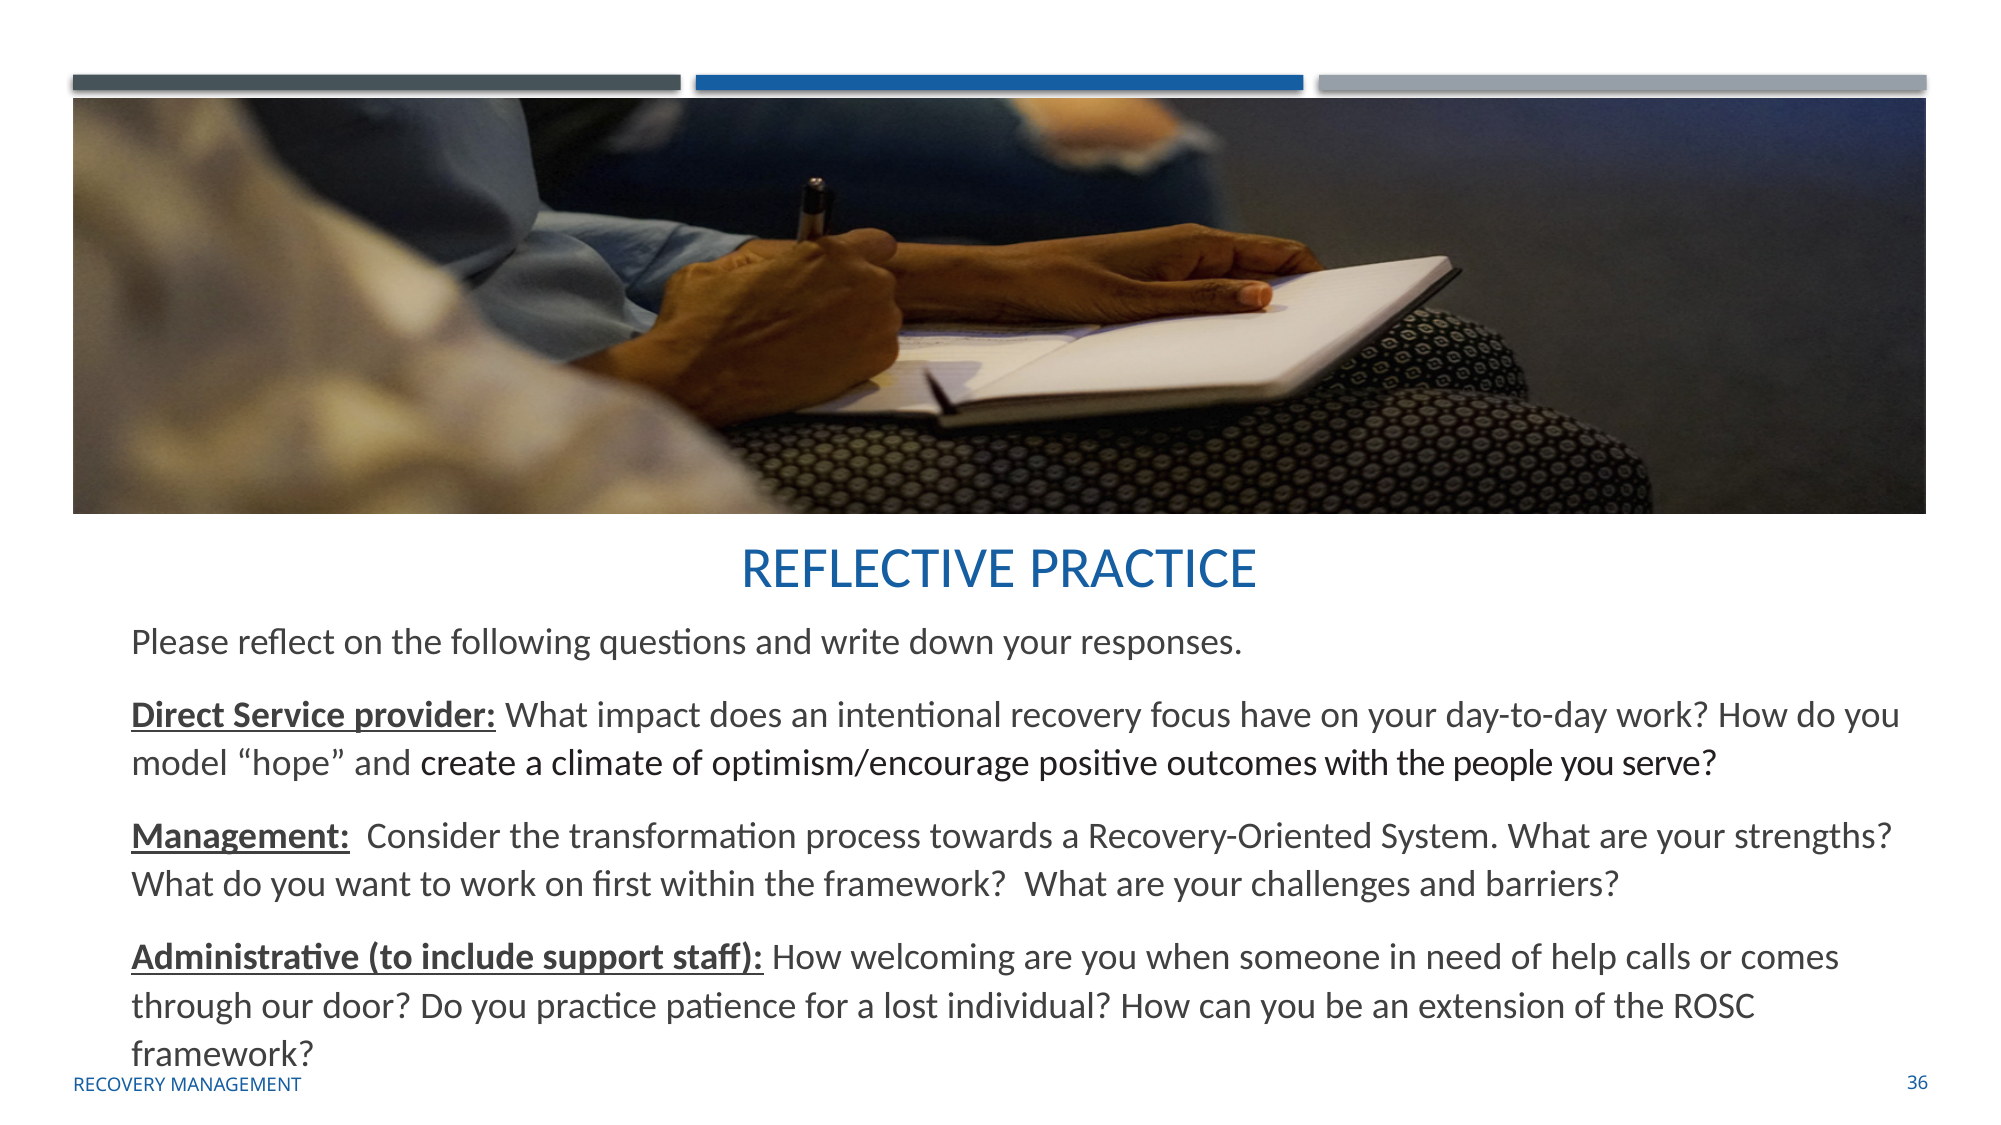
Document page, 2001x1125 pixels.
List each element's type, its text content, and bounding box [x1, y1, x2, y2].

slide_number 36 [1770, 1053, 1944, 1114]
list Please reflect on the following questions and write down your responses. Direct Service provider: What impact does an intentional recovery focus have on your day-to-day work? How do you model “hope” and create a climate of optimism/encourage positive outcomes with the people you serve? Management: Consider the transformation process towards a Recovery-Oriented System. What are your strengths? What do you want to work on first within the framework? What are your challenges and barriers? Administrative (to include support staff): How welcoming are you when someone in need of help calls or comes through our door? Do you practice patience for a lost individual? How can you be an extension of the ROSC framework? [116, 606, 1926, 1125]
title Reflective practice [95, 525, 1905, 607]
picture [72, 98, 1927, 514]
footer Recovery management [58, 1053, 1177, 1114]
